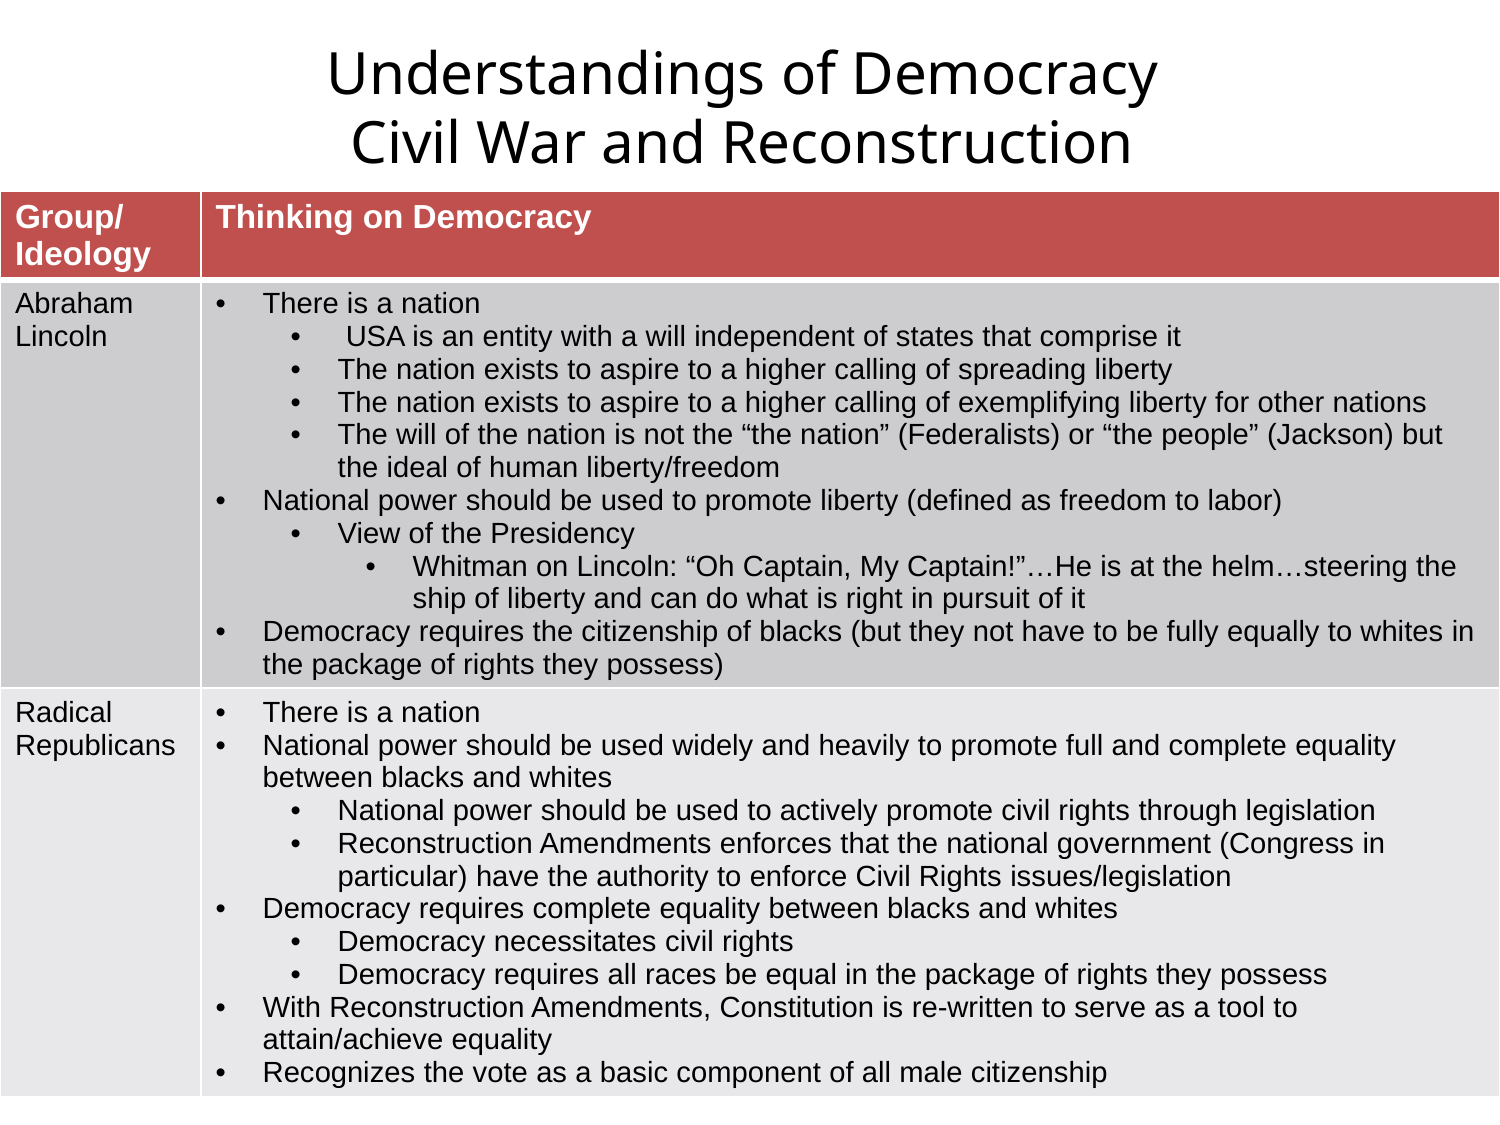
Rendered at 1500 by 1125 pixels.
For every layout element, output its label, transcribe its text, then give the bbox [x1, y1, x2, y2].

table_header Group/ Ideology [1, 192, 200, 277]
table_cell There is a nation National power should be used widely and heavily to promote full and complete equality between blacks and whites National power should be used to actively promote civil rights through legislation Reconstruction Amendments enforces that the national government (Congress in particular) have the authority to enforce Civil Rights issues/legislation Democracy requires complete equality between blacks and whites Democracy necessitates civil rights Democracy requires all races be equal in the package of rights they possess With Reconstruction Amendments, Constitution is re-written to serve as a tool to attain/achieve equality Recognizes the vote as a basic component of all male citizenship [202, 689, 1499, 1096]
table_header Thinking on Democracy [202, 192, 1499, 277]
table_cell There is a nation USA is an entity with a will independent of states that comprise it The nation exists to aspire to a higher calling of spreading liberty The nation exists to aspire to a higher calling of exemplifying liberty for other nations The will of the nation is not the “the nation” (Federalists) or “the people” (Jackson) but the ideal of human liberty/freedom National power should be used to promote liberty (defined as freedom to labor) View of the Presidency Whitman on Lincoln: “Oh Captain, My Captain!”…He is at the helm…steering the ship of liberty and can do what is right in pursuit of it Democracy requires the citizenship of blacks (but they not have to be fully equally to whites in the package of rights they possess) [202, 283, 1499, 687]
table_cell Radical Republicans [1, 689, 200, 1096]
table_cell Abraham Lincoln [1, 283, 200, 687]
title Understandings of Democracy Civil War and Reconstruction [75, 11, 1425, 190]
